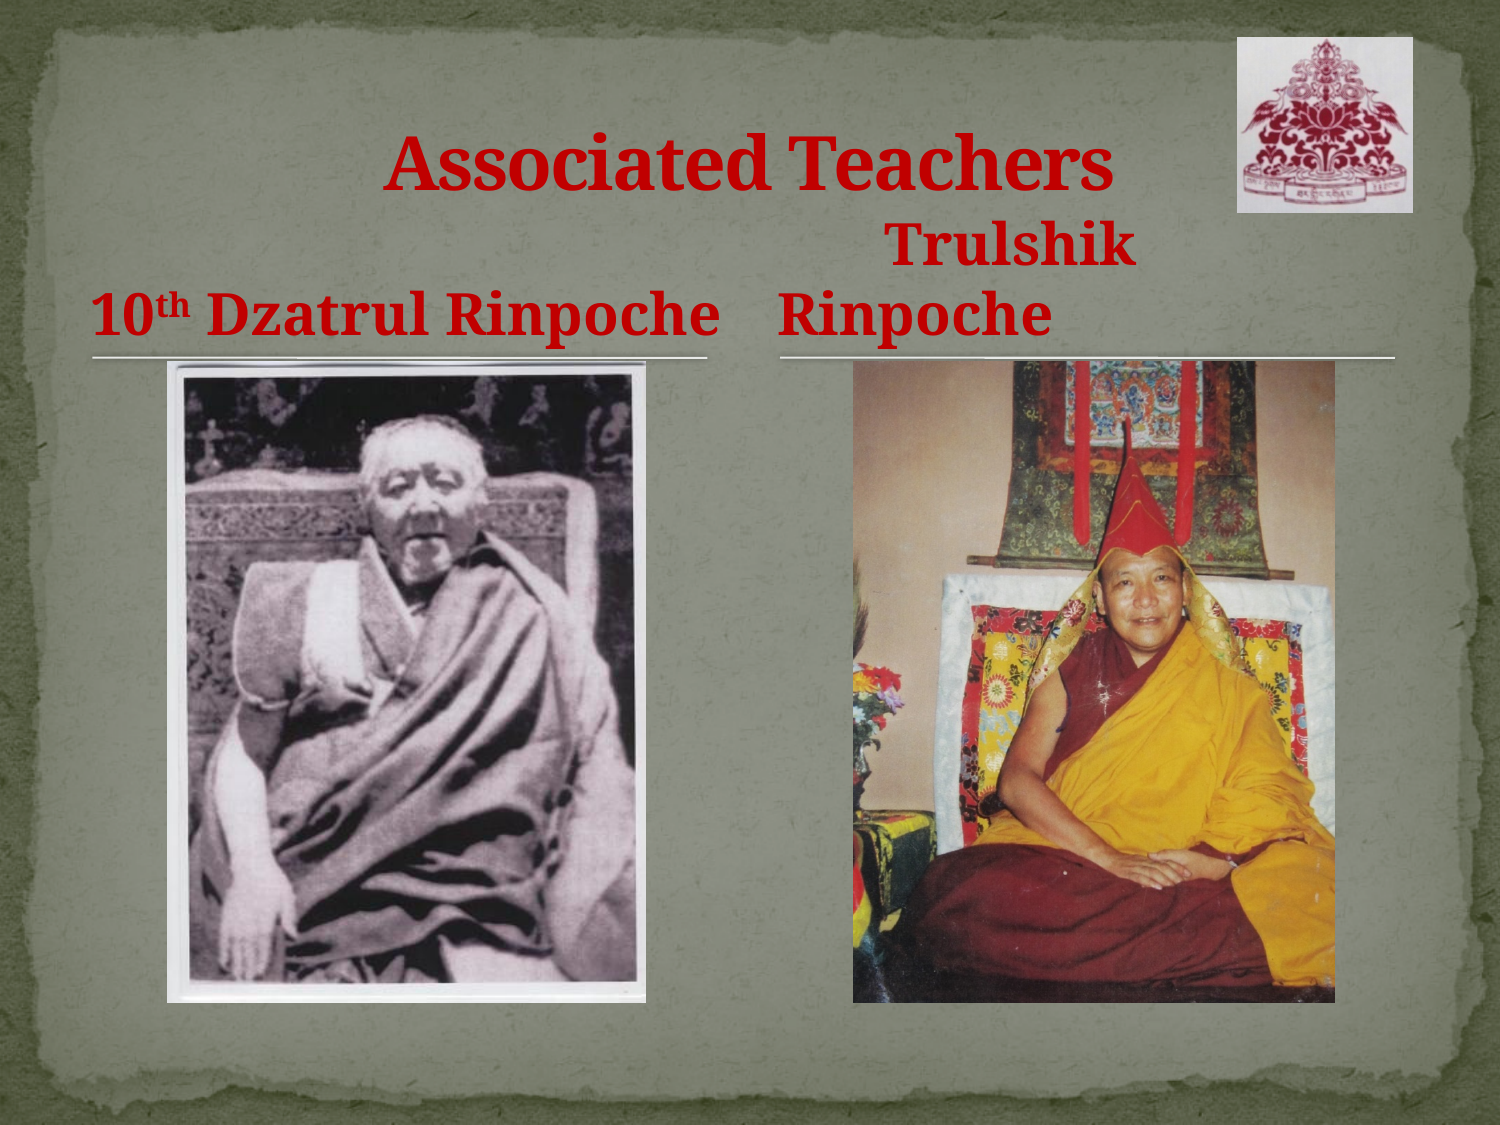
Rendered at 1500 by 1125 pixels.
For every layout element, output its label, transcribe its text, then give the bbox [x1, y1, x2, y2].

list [169, 362, 644, 1002]
title Associated Teachers [74, 25, 1425, 213]
picture [1237, 37, 1413, 213]
list 10th Dzatrul Rinpoche [73, 228, 740, 357]
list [855, 362, 1333, 1003]
list Trulshik Rinpoche [760, 228, 1427, 357]
